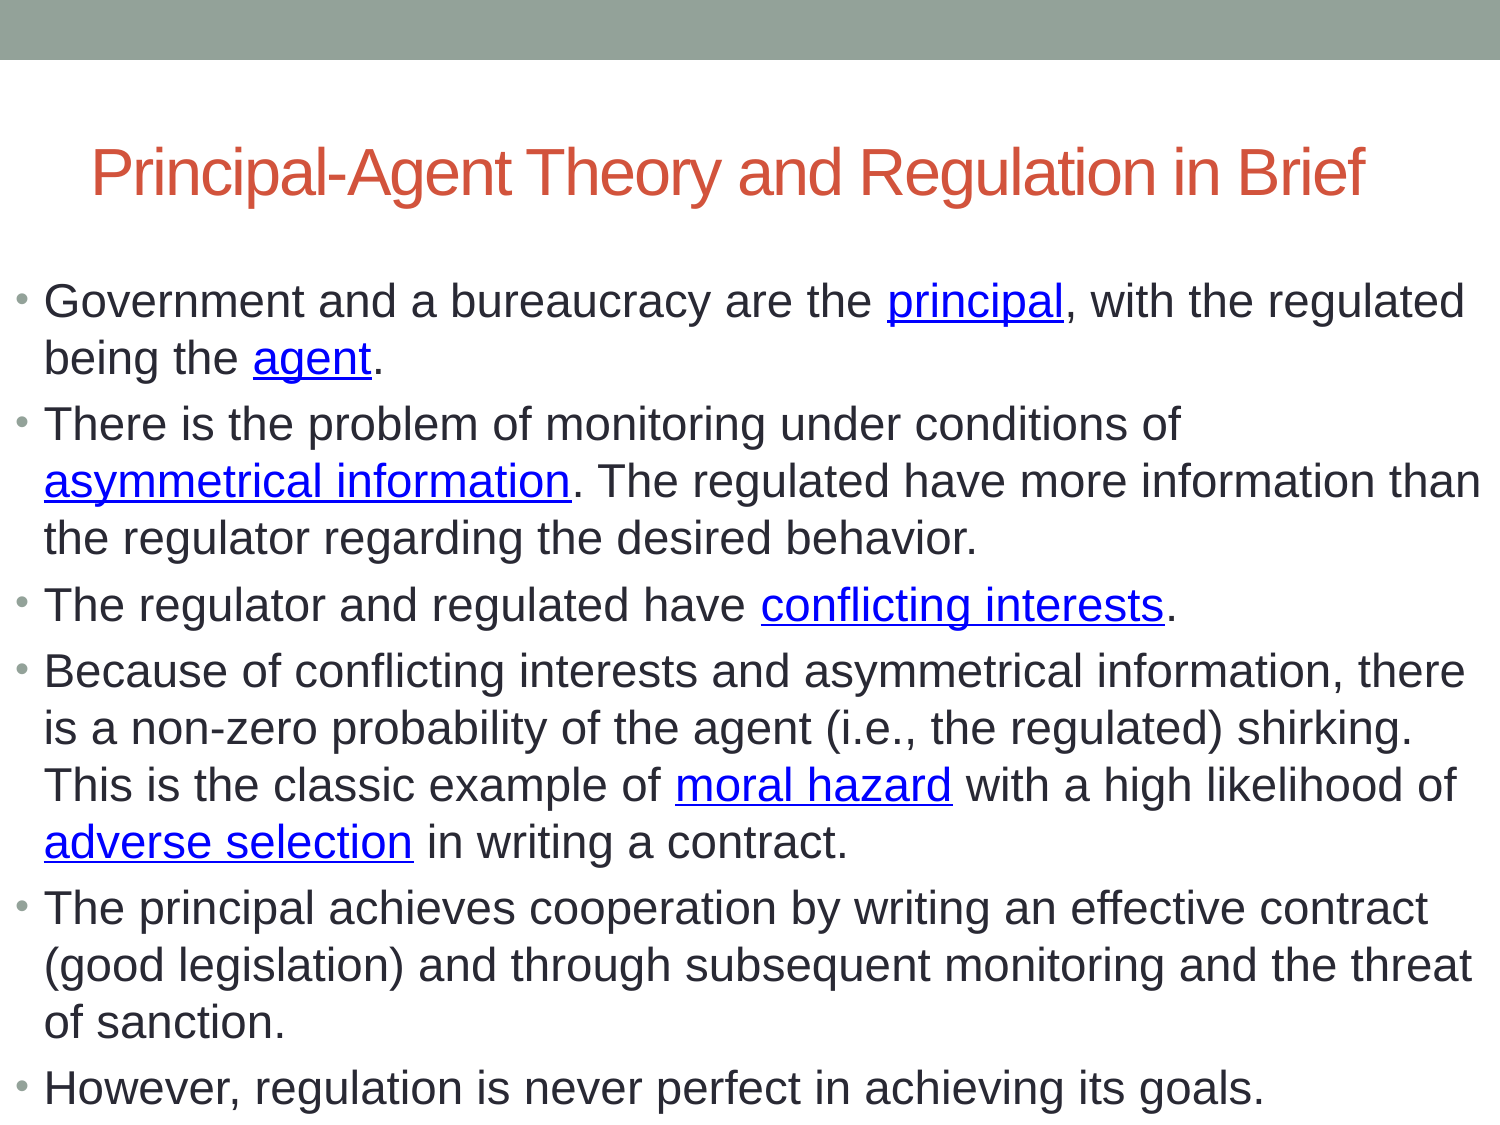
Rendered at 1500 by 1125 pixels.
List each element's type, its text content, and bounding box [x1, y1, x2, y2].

list Government and a bureaucracy are the principal, with the regulated being the agent. There is the problem of monitoring under conditions of asymmetrical information. The regulated have more information than the regulator regarding the desired behavior. The regulator and regulated have conflicting interests. Because of conflicting interests and asymmetrical information, there is a non-zero probability of the agent (i.e., the regulated) shirking. This is the classic example of moral hazard with a high likelihood of adverse selection in writing a contract. The principal achieves cooperation by writing an effective contract (good legislation) and through subsequent monitoring and the threat of sanction. However, regulation is never perfect in achieving its goals. [0, 262, 1500, 1125]
title Principal-Agent Theory and Regulation in Brief [75, 87, 1425, 250]
